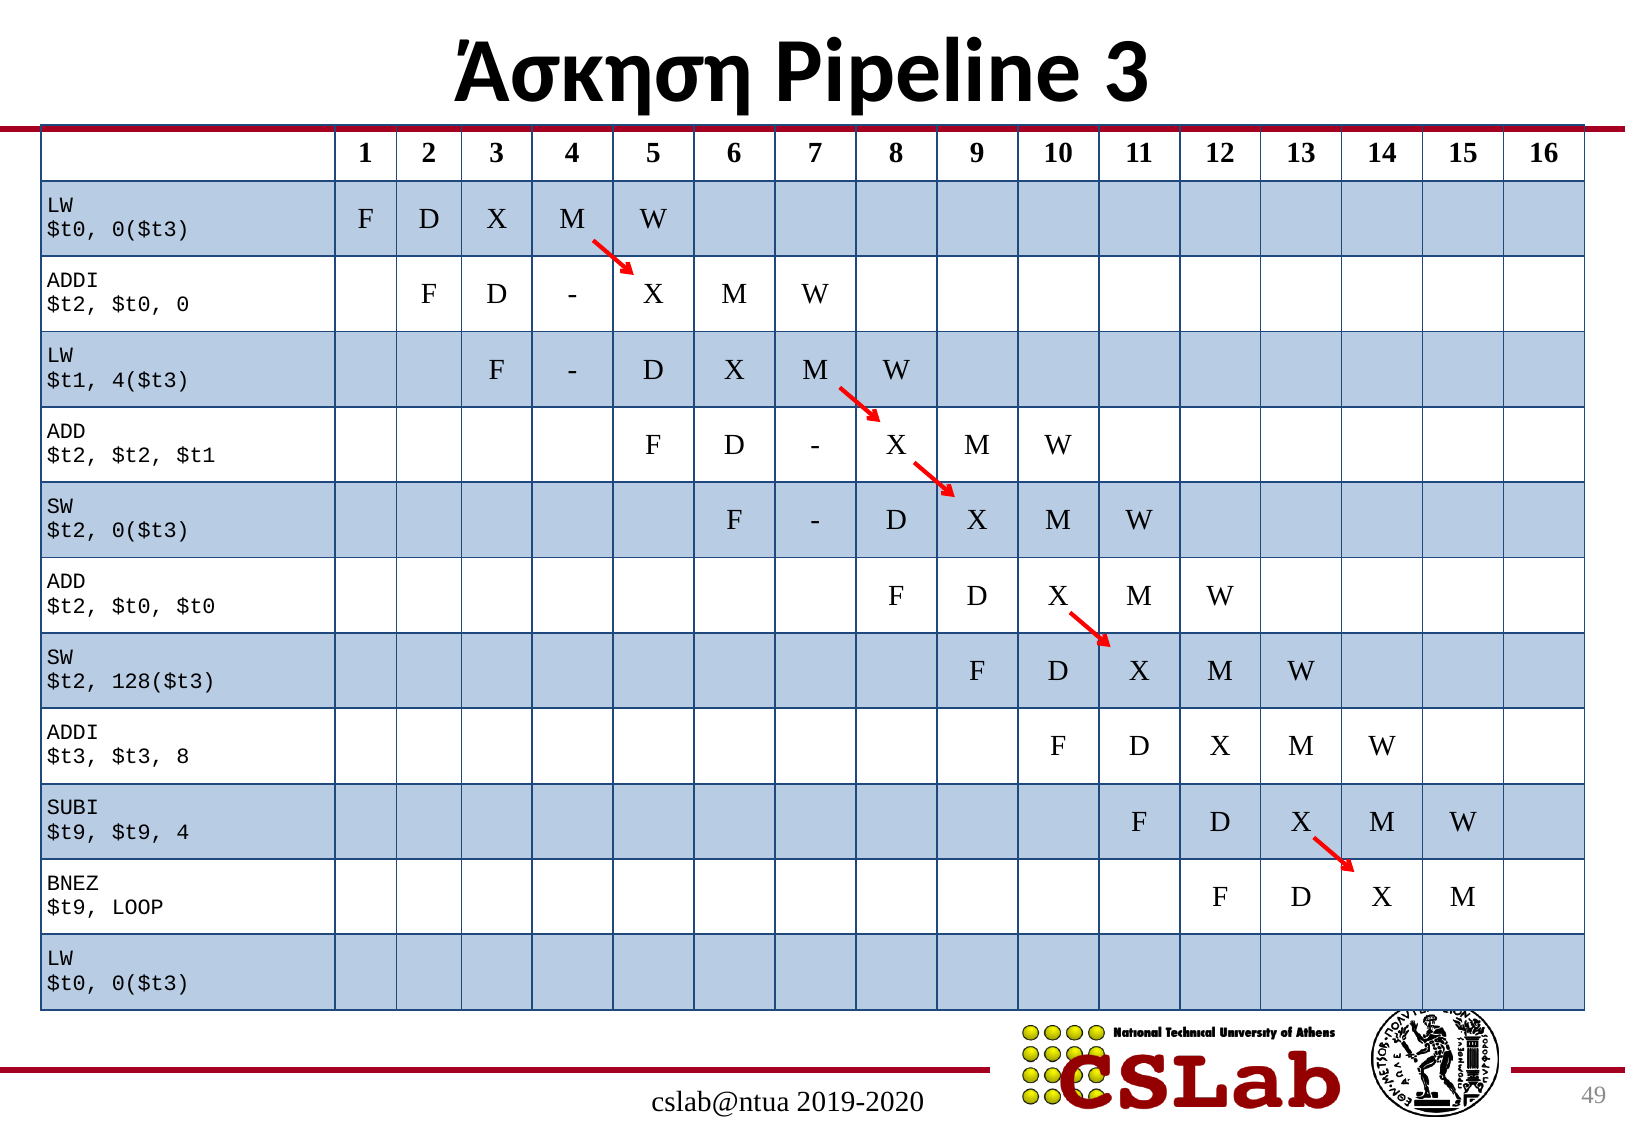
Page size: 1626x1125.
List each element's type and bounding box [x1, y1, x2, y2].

table_cell [938, 935, 1017, 1009]
table_header [1504, 129, 1584, 180]
table_cell [1019, 332, 1098, 406]
table_cell [1423, 257, 1503, 331]
table_cell [1504, 558, 1584, 632]
table_cell [1100, 332, 1179, 406]
table_cell [397, 860, 461, 933]
table_cell [42, 785, 334, 858]
table_cell [42, 558, 334, 632]
table_cell [42, 634, 334, 707]
table_cell [614, 558, 693, 632]
table_header [533, 129, 612, 180]
table_cell [776, 408, 855, 481]
table_cell [533, 332, 612, 406]
table_cell [614, 332, 693, 406]
table_cell [857, 408, 936, 481]
table_cell [776, 785, 855, 858]
table_cell [1181, 558, 1260, 632]
table_cell [1100, 935, 1179, 1009]
table_cell [776, 709, 855, 783]
table_cell [1342, 332, 1422, 406]
table_header [1019, 129, 1098, 180]
table_cell [397, 935, 461, 1009]
table_cell [1261, 709, 1341, 783]
table_cell [695, 558, 774, 632]
table_cell [462, 408, 531, 481]
table_cell [1504, 709, 1584, 783]
text_box [1313, 837, 1355, 873]
table_cell [336, 257, 396, 331]
table_cell [1423, 785, 1503, 858]
table_cell [1342, 935, 1422, 1009]
table_header [1342, 129, 1422, 180]
table_cell [462, 860, 531, 933]
table_cell [462, 182, 531, 255]
table_header [614, 129, 693, 180]
table_cell [533, 483, 612, 557]
table_cell [614, 935, 693, 1009]
table_cell [1019, 634, 1098, 707]
text_box [913, 462, 956, 498]
table_cell [397, 558, 461, 632]
table_cell [1504, 634, 1584, 707]
table_cell [1504, 408, 1584, 481]
table_cell [938, 785, 1017, 858]
table_cell [462, 785, 531, 858]
table_cell [695, 785, 774, 858]
table_cell [857, 257, 936, 331]
table_cell [857, 634, 936, 707]
table_cell [938, 257, 1017, 331]
table_cell [1342, 257, 1422, 331]
table_header [857, 129, 936, 180]
table_cell [695, 408, 774, 481]
table_cell [1504, 483, 1584, 557]
table_cell [336, 634, 396, 707]
table_cell [1504, 257, 1584, 331]
table_cell [938, 634, 1017, 707]
table_cell [462, 634, 531, 707]
table_cell [1504, 935, 1584, 1009]
table_cell [938, 558, 1017, 632]
table_cell [1261, 634, 1341, 707]
table_cell [614, 634, 693, 707]
table_header [397, 129, 461, 180]
table_cell [1342, 634, 1422, 707]
table_cell [938, 332, 1017, 406]
table_cell [336, 709, 396, 783]
table_header [1423, 129, 1503, 180]
table_cell [857, 935, 936, 1009]
table_cell [857, 483, 936, 557]
table_cell [336, 182, 396, 255]
table_cell [1504, 785, 1584, 858]
table_cell [1181, 709, 1260, 783]
table_cell [1261, 483, 1341, 557]
table_cell [397, 785, 461, 858]
table_cell [1261, 182, 1341, 255]
table_header [938, 129, 1017, 180]
slide_number [1242, 1066, 1622, 1125]
table_cell [1019, 257, 1098, 331]
table_cell [695, 257, 774, 331]
table_cell [1423, 332, 1503, 406]
table_cell [695, 935, 774, 1009]
table_cell [1504, 182, 1584, 255]
table_header [336, 129, 396, 180]
table_cell [42, 182, 334, 255]
table_cell [1261, 257, 1341, 331]
table_cell [1423, 860, 1503, 933]
table_cell [1181, 182, 1260, 255]
table_cell [695, 860, 774, 933]
table_cell [776, 935, 855, 1009]
table_cell [1423, 709, 1503, 783]
table_cell [1019, 935, 1098, 1009]
table_cell [776, 860, 855, 933]
table_cell [614, 785, 693, 858]
table_cell [614, 709, 693, 783]
table_cell [336, 483, 396, 557]
table_cell [1019, 182, 1098, 255]
table_cell [1100, 558, 1179, 632]
table_cell [1181, 257, 1260, 331]
table_cell [533, 408, 612, 481]
table_cell [1019, 709, 1098, 783]
table_cell [397, 634, 461, 707]
table_cell [1100, 408, 1179, 481]
table_cell [42, 257, 334, 331]
table_cell [336, 785, 396, 858]
table_cell [1100, 860, 1179, 933]
table_cell [857, 332, 936, 406]
table_cell [42, 709, 334, 783]
table_cell [1100, 634, 1179, 707]
table_cell [614, 408, 693, 481]
table_cell [938, 408, 1017, 481]
table_cell [1019, 483, 1098, 557]
table_cell [1100, 182, 1179, 255]
table_header [695, 129, 774, 180]
table_cell [1100, 257, 1179, 331]
table_cell [397, 332, 461, 406]
table_cell [462, 709, 531, 783]
table_cell [938, 483, 1017, 557]
table_cell [614, 182, 693, 255]
text_box [839, 387, 881, 423]
table_cell [1504, 860, 1584, 933]
table_cell [462, 935, 531, 1009]
table_cell [1261, 408, 1341, 481]
table_cell [533, 634, 612, 707]
table_cell [938, 182, 1017, 255]
table_cell [1423, 483, 1503, 557]
table_cell [695, 709, 774, 783]
table_cell [857, 182, 936, 255]
table_cell [614, 860, 693, 933]
table_cell [462, 257, 531, 331]
table_cell [1342, 558, 1422, 632]
table_cell [1019, 860, 1098, 933]
table_cell [938, 860, 1017, 933]
table_cell [1019, 558, 1098, 632]
table_cell [336, 860, 396, 933]
table_cell [776, 634, 855, 707]
picture [1015, 1022, 1346, 1118]
table_cell [1181, 860, 1260, 933]
text_box [592, 240, 634, 276]
table_cell [776, 257, 855, 331]
table_cell [1423, 408, 1503, 481]
table_cell [1504, 332, 1584, 406]
text_box [1069, 612, 1111, 648]
table_cell [1423, 182, 1503, 255]
table_cell [614, 257, 693, 331]
table_cell [336, 935, 396, 1009]
table_cell [614, 483, 693, 557]
table_cell [776, 182, 855, 255]
table_cell [533, 709, 612, 783]
table_cell [1342, 860, 1422, 933]
table_cell [533, 935, 612, 1009]
table_cell [462, 483, 531, 557]
table_cell [938, 709, 1017, 783]
table_cell [533, 860, 612, 933]
table_cell [462, 332, 531, 406]
table_cell [857, 558, 936, 632]
table_cell [695, 483, 774, 557]
table_cell [695, 332, 774, 406]
table_cell [42, 935, 334, 1009]
table_cell [1019, 408, 1098, 481]
table_cell [533, 257, 612, 331]
table_cell [1261, 558, 1341, 632]
table_cell [397, 257, 461, 331]
table_cell [397, 182, 461, 255]
table_cell [1181, 785, 1260, 858]
table_cell [336, 408, 396, 481]
table_cell [397, 408, 461, 481]
table_cell [397, 709, 461, 783]
table_cell [1423, 935, 1503, 1009]
table_cell [1181, 483, 1260, 557]
table_cell [533, 785, 612, 858]
table_cell [1342, 408, 1422, 481]
table_cell [695, 182, 774, 255]
table_cell [1261, 860, 1341, 933]
table_cell [776, 332, 855, 406]
table_cell [857, 860, 936, 933]
table_cell [336, 558, 396, 632]
table_cell [776, 558, 855, 632]
table_cell [1342, 785, 1422, 858]
table_cell [42, 408, 334, 481]
table_cell [1100, 709, 1179, 783]
table_cell [462, 558, 531, 632]
table_cell [533, 182, 612, 255]
table_cell [1423, 634, 1503, 707]
table_cell [1181, 634, 1260, 707]
table_cell [42, 332, 334, 406]
table_cell [1342, 483, 1422, 557]
table_cell [1100, 483, 1179, 557]
table_cell [1261, 785, 1341, 858]
table_cell [397, 483, 461, 557]
table_cell [533, 558, 612, 632]
table_cell [1181, 332, 1260, 406]
table_cell [1019, 785, 1098, 858]
table_cell [1342, 709, 1422, 783]
table_cell [1423, 558, 1503, 632]
table_header [776, 129, 855, 180]
table_cell [857, 785, 936, 858]
table_cell [1100, 785, 1179, 858]
table_cell [1181, 408, 1260, 481]
table_cell [695, 634, 774, 707]
table_cell [1181, 935, 1260, 1009]
table_header [42, 129, 334, 180]
table_cell [776, 483, 855, 557]
table_header [462, 129, 531, 180]
table_cell [857, 709, 936, 783]
table_cell [1261, 935, 1341, 1009]
title [0, 0, 1626, 129]
table_cell [1342, 182, 1422, 255]
table_header [1181, 129, 1260, 180]
table_cell [336, 332, 396, 406]
table_cell [1261, 332, 1341, 406]
picture [1371, 1011, 1499, 1066]
table_header [1261, 129, 1341, 180]
table_header [1100, 129, 1179, 180]
table_cell [42, 483, 334, 557]
table_cell [42, 860, 334, 933]
